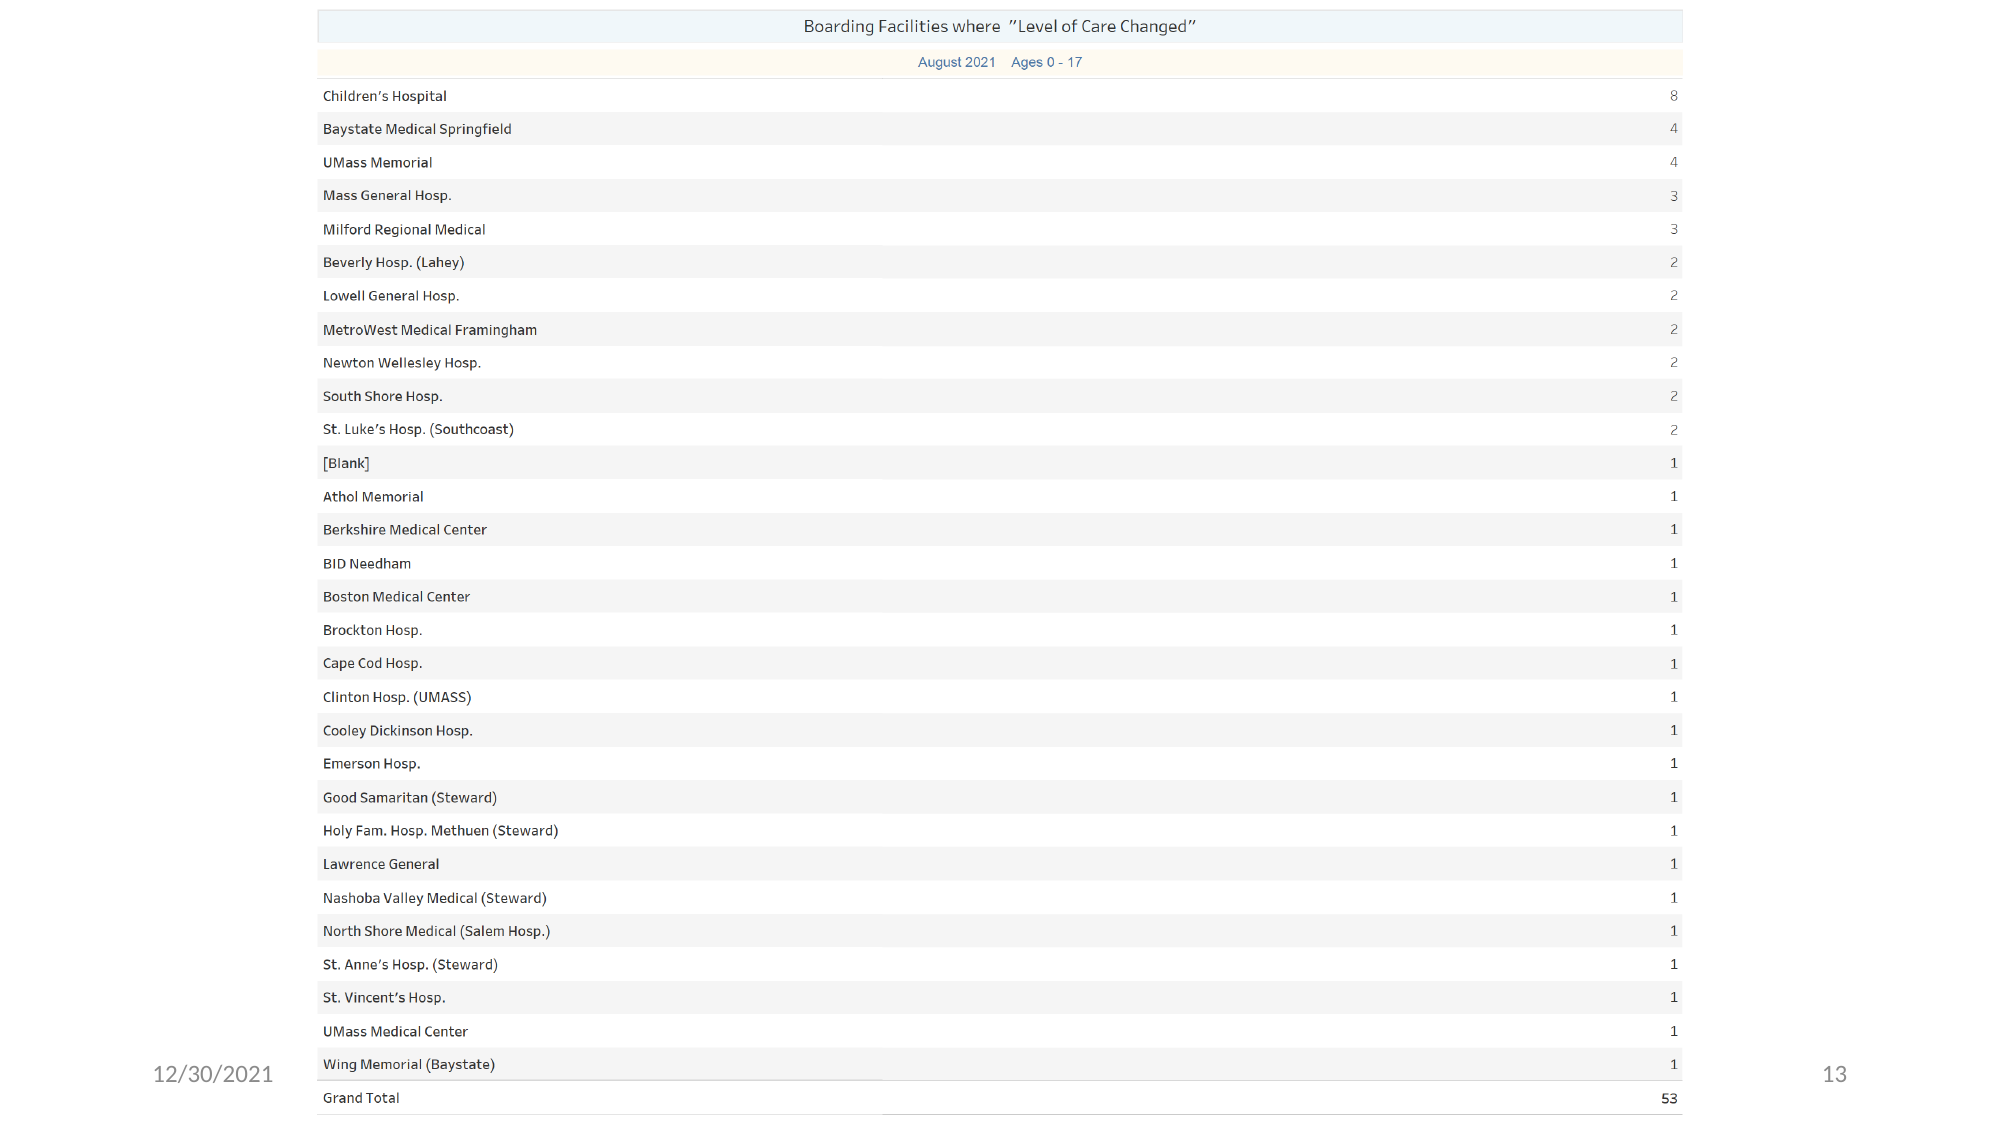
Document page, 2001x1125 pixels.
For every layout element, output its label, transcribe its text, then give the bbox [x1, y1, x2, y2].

slide_number 13 [1693, 1042, 1863, 1103]
picture [307, 0, 1693, 1125]
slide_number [137, 1042, 307, 1103]
